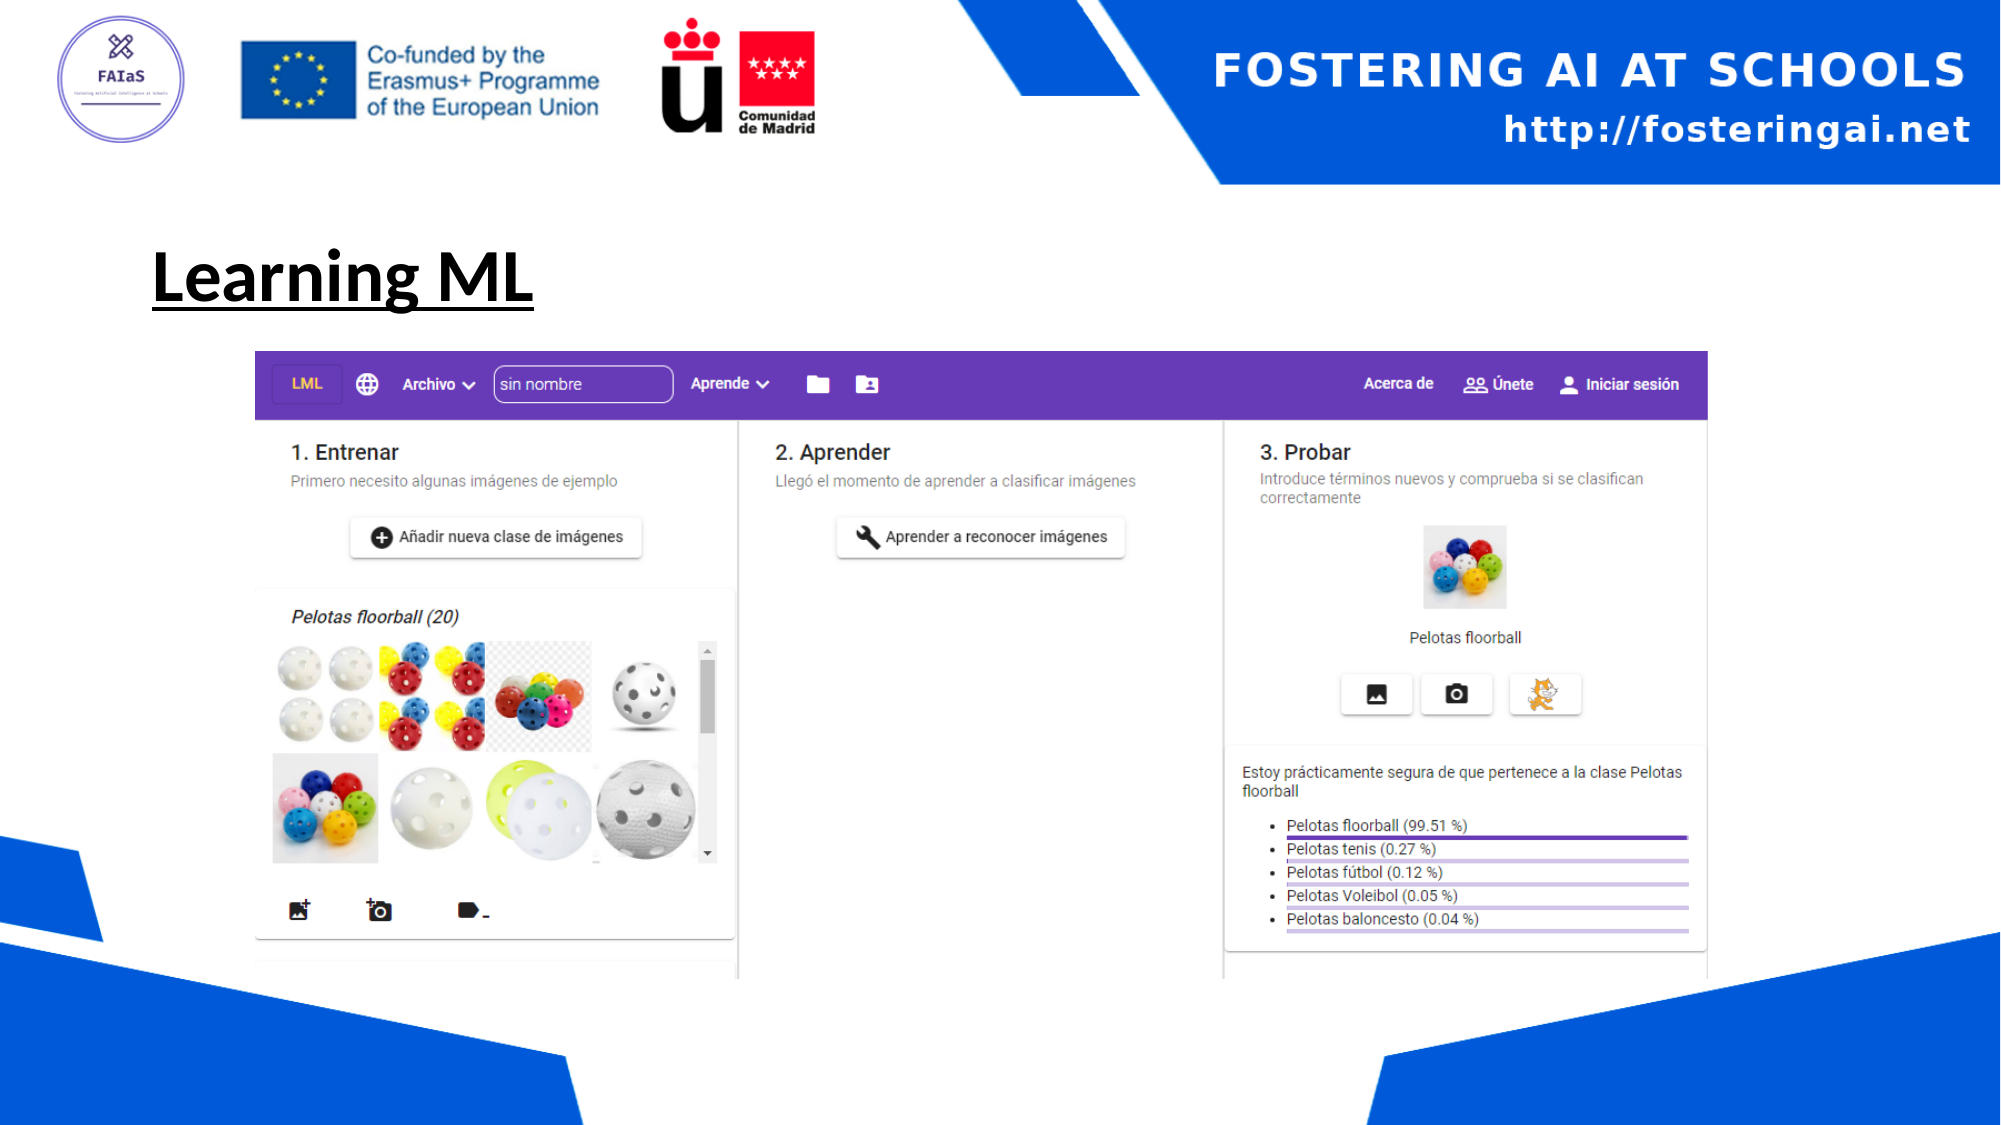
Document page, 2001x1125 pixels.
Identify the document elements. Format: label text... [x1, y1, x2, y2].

title Learning ML [137, 220, 1863, 334]
picture [0, 0, 2001, 1125]
